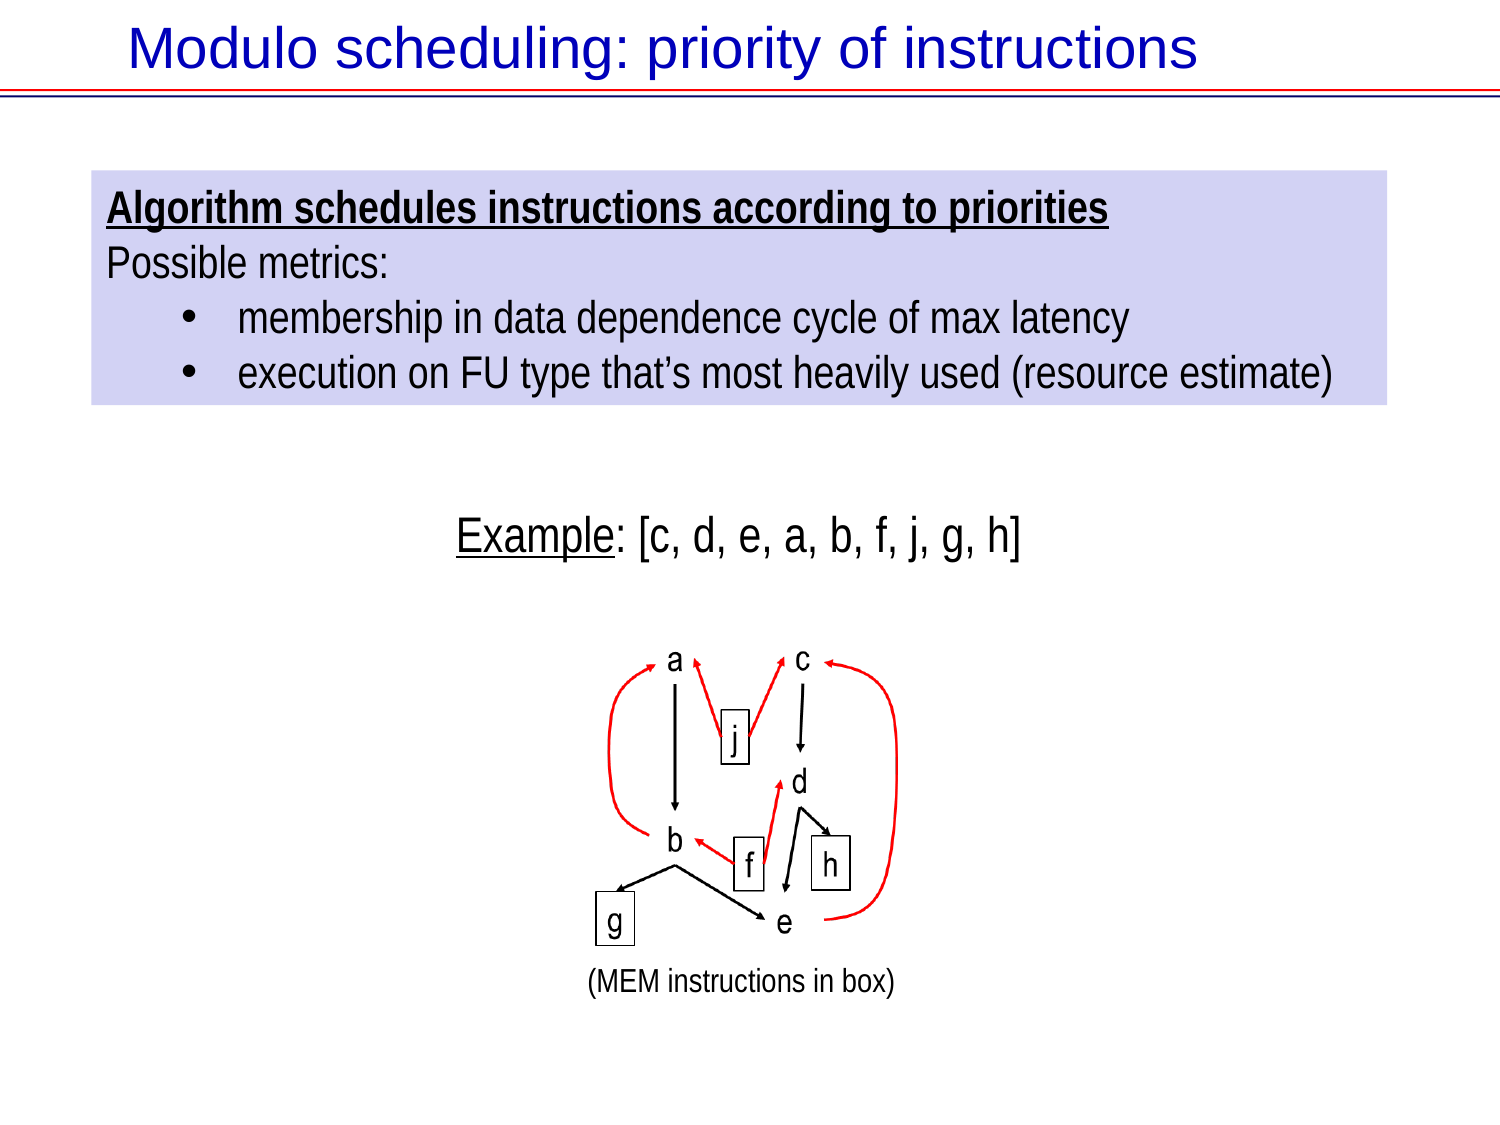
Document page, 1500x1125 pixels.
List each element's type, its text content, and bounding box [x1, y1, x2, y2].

text_box (MEM instructions in box) [572, 951, 911, 1007]
title Modulo scheduling: priority of instructions [112, 7, 1371, 83]
picture [584, 624, 898, 964]
text_box Algorithm schedules instructions according to priorities Possible metrics: membership in data dependence cycle of max latency execution on FU type that’s most heavily used (resource estimate) [91, 170, 1388, 406]
text_box Example: [c, d, e, a, b, f, j, g, h] [440, 495, 1038, 571]
